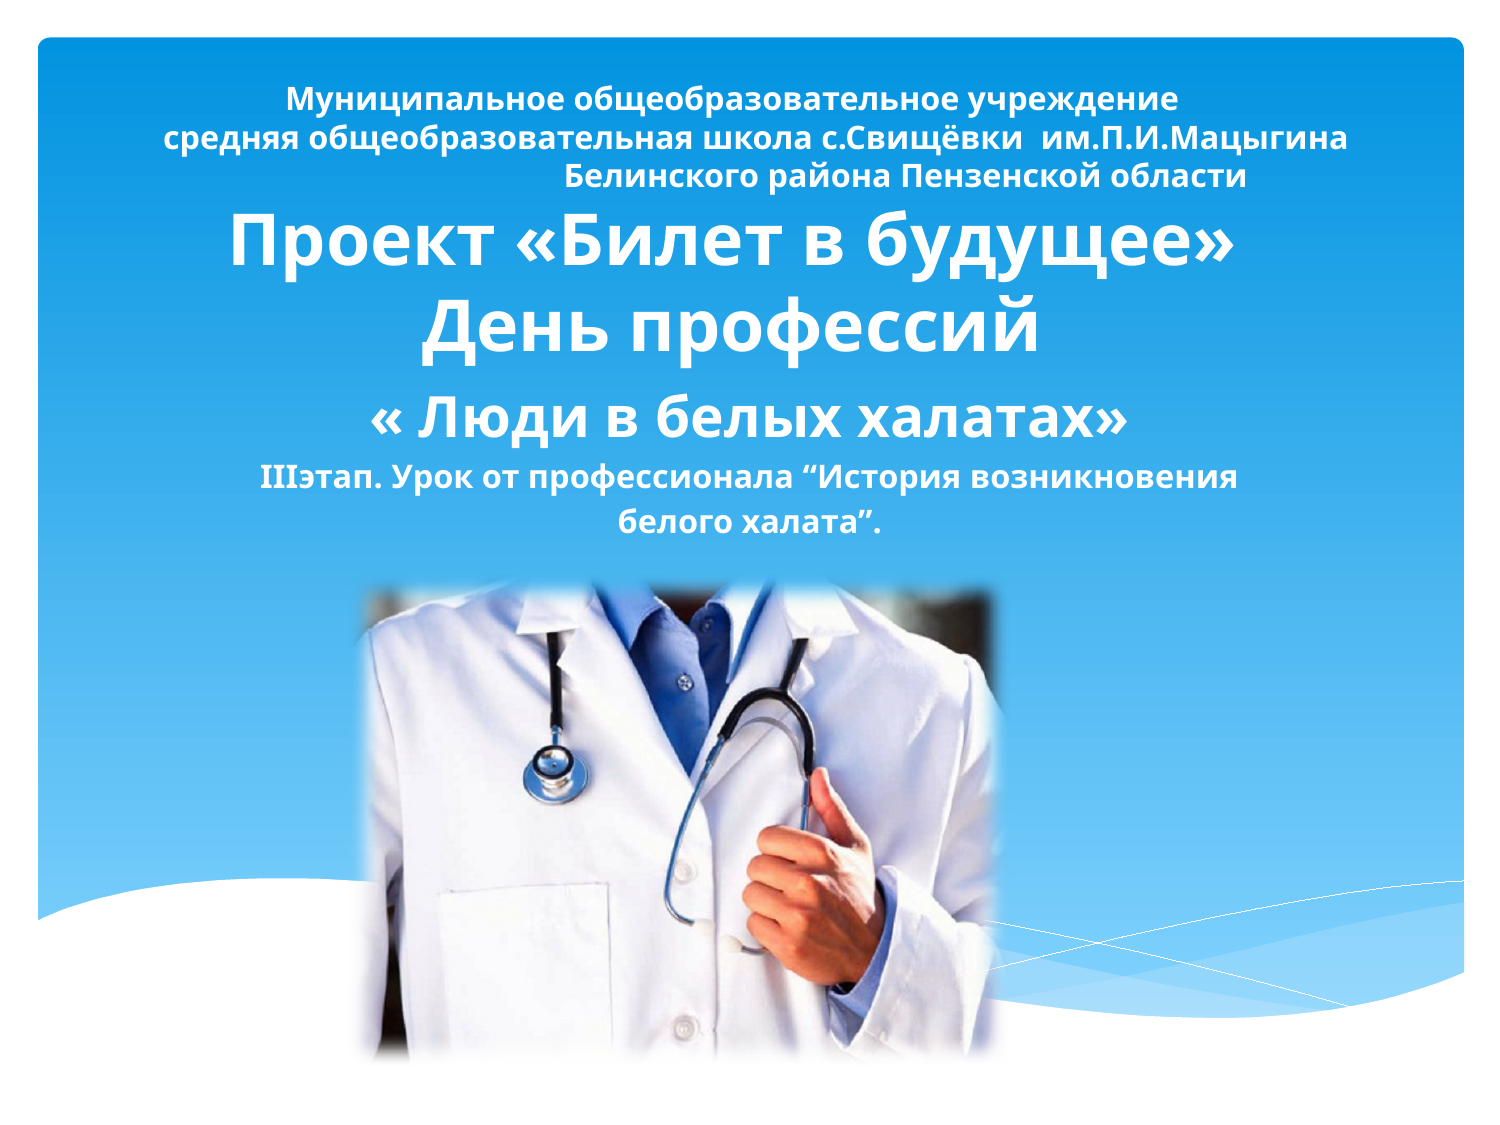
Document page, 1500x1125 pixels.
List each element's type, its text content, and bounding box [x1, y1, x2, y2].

title Муниципальное общеобразовательное учреждение средняя общеобразовательная школа с.Свищёвки им.П.И.Мацыгина Белинского района Пензенской области Проект «Билет в будущее» День профессий [64, 66, 1399, 374]
picture [348, 573, 1011, 1066]
subtitle « Люди в белых халатах» IIIэтап. Урок от профессионала “История возникновения белого халата”. [225, 373, 1275, 575]
